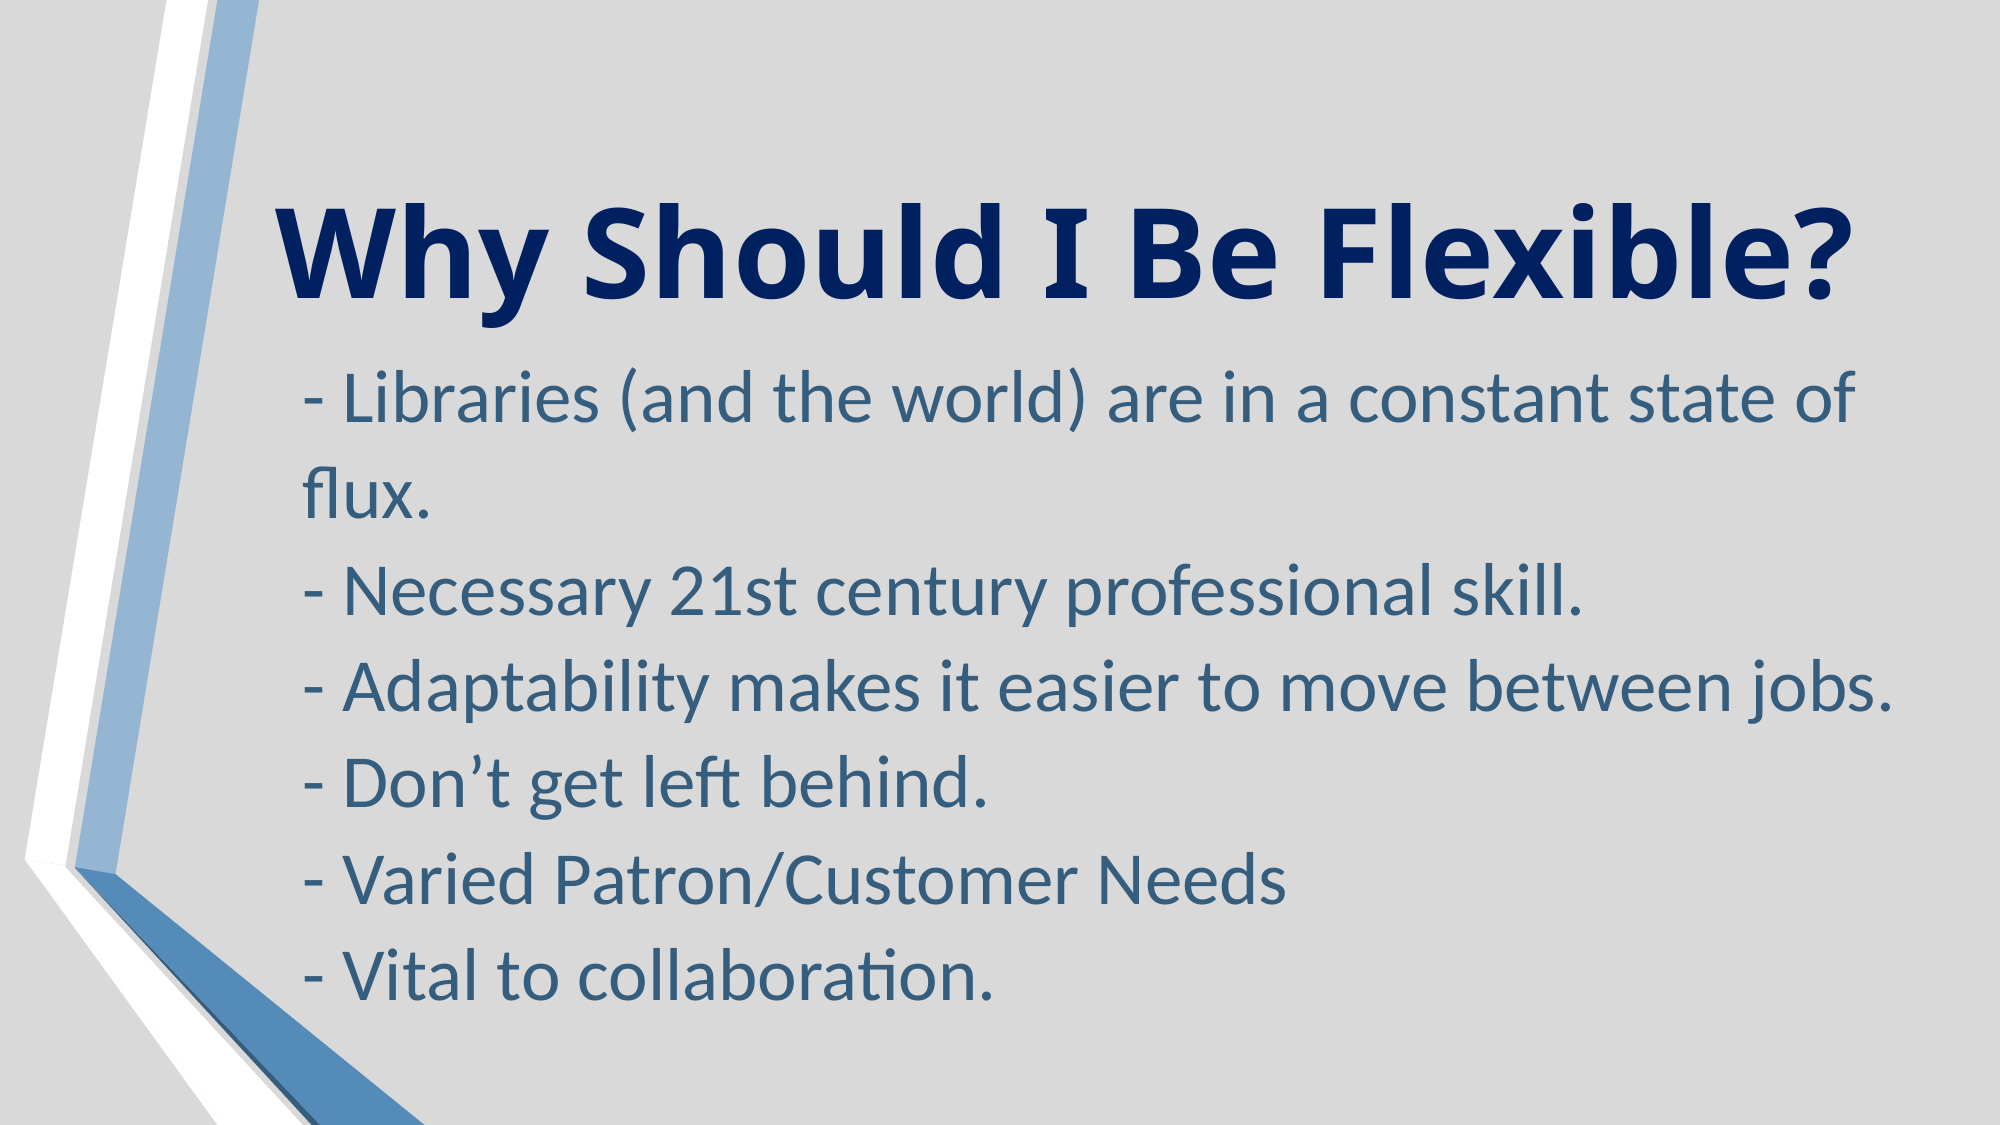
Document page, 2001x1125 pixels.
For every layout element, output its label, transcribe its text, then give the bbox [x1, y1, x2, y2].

text_box - Libraries (and the world) are in a constant state of flux. - Necessary 21st century professional skill. - Adaptability makes it easier to move between jobs. - Don’t get left behind. - Varied Patron/Customer Needs - Vital to collaboration. [287, 334, 1929, 1023]
title Why Should I Be Flexible? [243, 104, 1887, 393]
